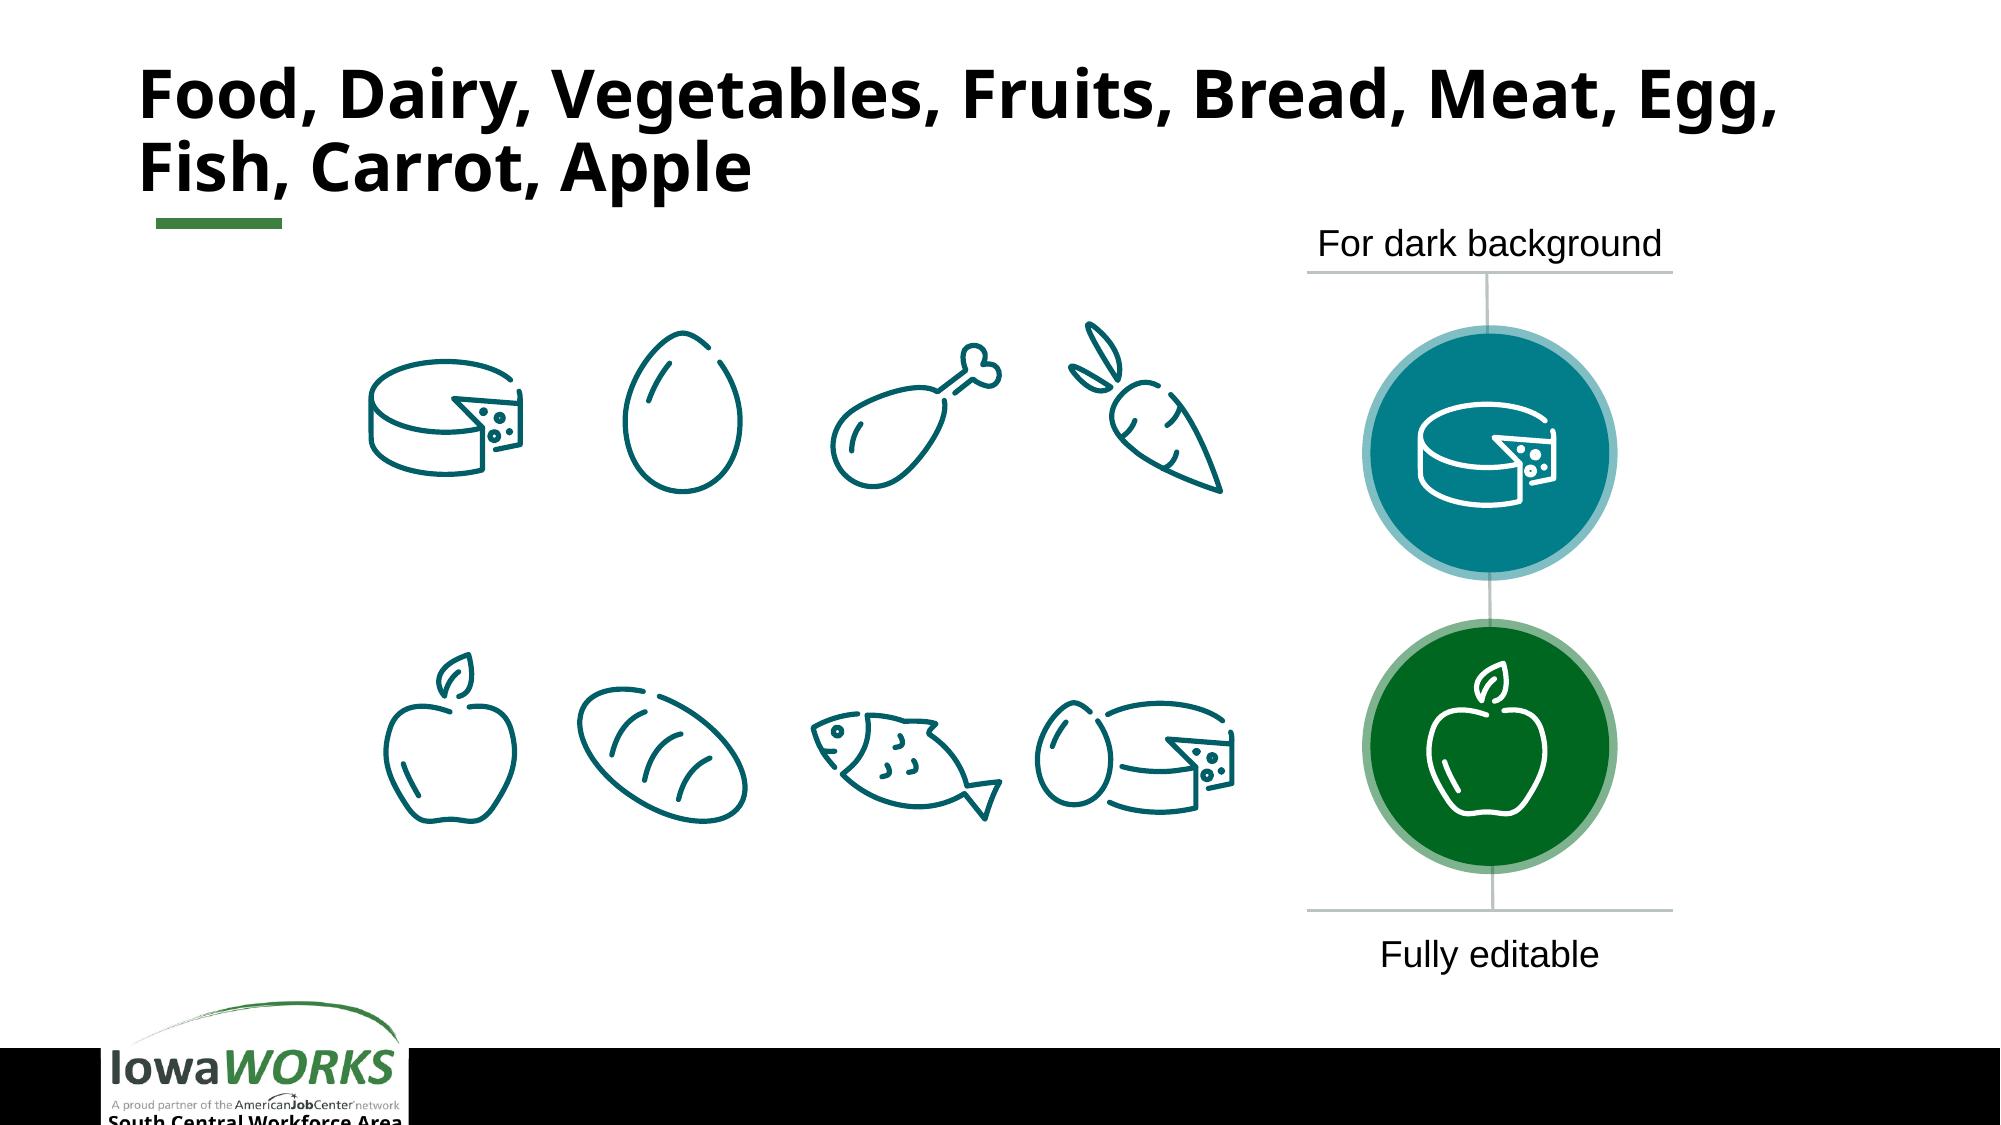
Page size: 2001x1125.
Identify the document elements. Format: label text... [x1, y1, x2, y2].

text_box Fully editable [1253, 922, 1727, 983]
text_box [1420, 404, 1486, 506]
text_box For dark background [1301, 211, 1679, 271]
text_box [1493, 709, 1545, 814]
text_box [1493, 332, 1611, 574]
text_box [1493, 663, 1507, 702]
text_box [1486, 273, 1493, 910]
text_box [1493, 404, 1554, 506]
text_box [1476, 671, 1486, 701]
text_box [579, 689, 745, 822]
text_box [1107, 703, 1223, 721]
text_box [1109, 732, 1232, 813]
text_box [1369, 626, 1486, 867]
text_box [1037, 702, 1111, 805]
text_box [625, 333, 741, 492]
text_box [1428, 709, 1486, 814]
text_box [1070, 366, 1111, 391]
text_box [1087, 323, 1120, 381]
text_box [1493, 626, 1611, 867]
text_box [385, 706, 515, 822]
picture [100, 989, 409, 1125]
text_box [1369, 332, 1486, 574]
text_box [1111, 382, 1221, 492]
title Food, Dairy, Vegetables, Fruits, Bread, Meat, Egg, Fish, Carrot, Apple [137, 59, 1863, 207]
text_box [438, 654, 472, 697]
text_box [842, 715, 1000, 820]
text_box [370, 361, 521, 475]
text_box [833, 345, 1000, 487]
text_box [813, 713, 858, 768]
